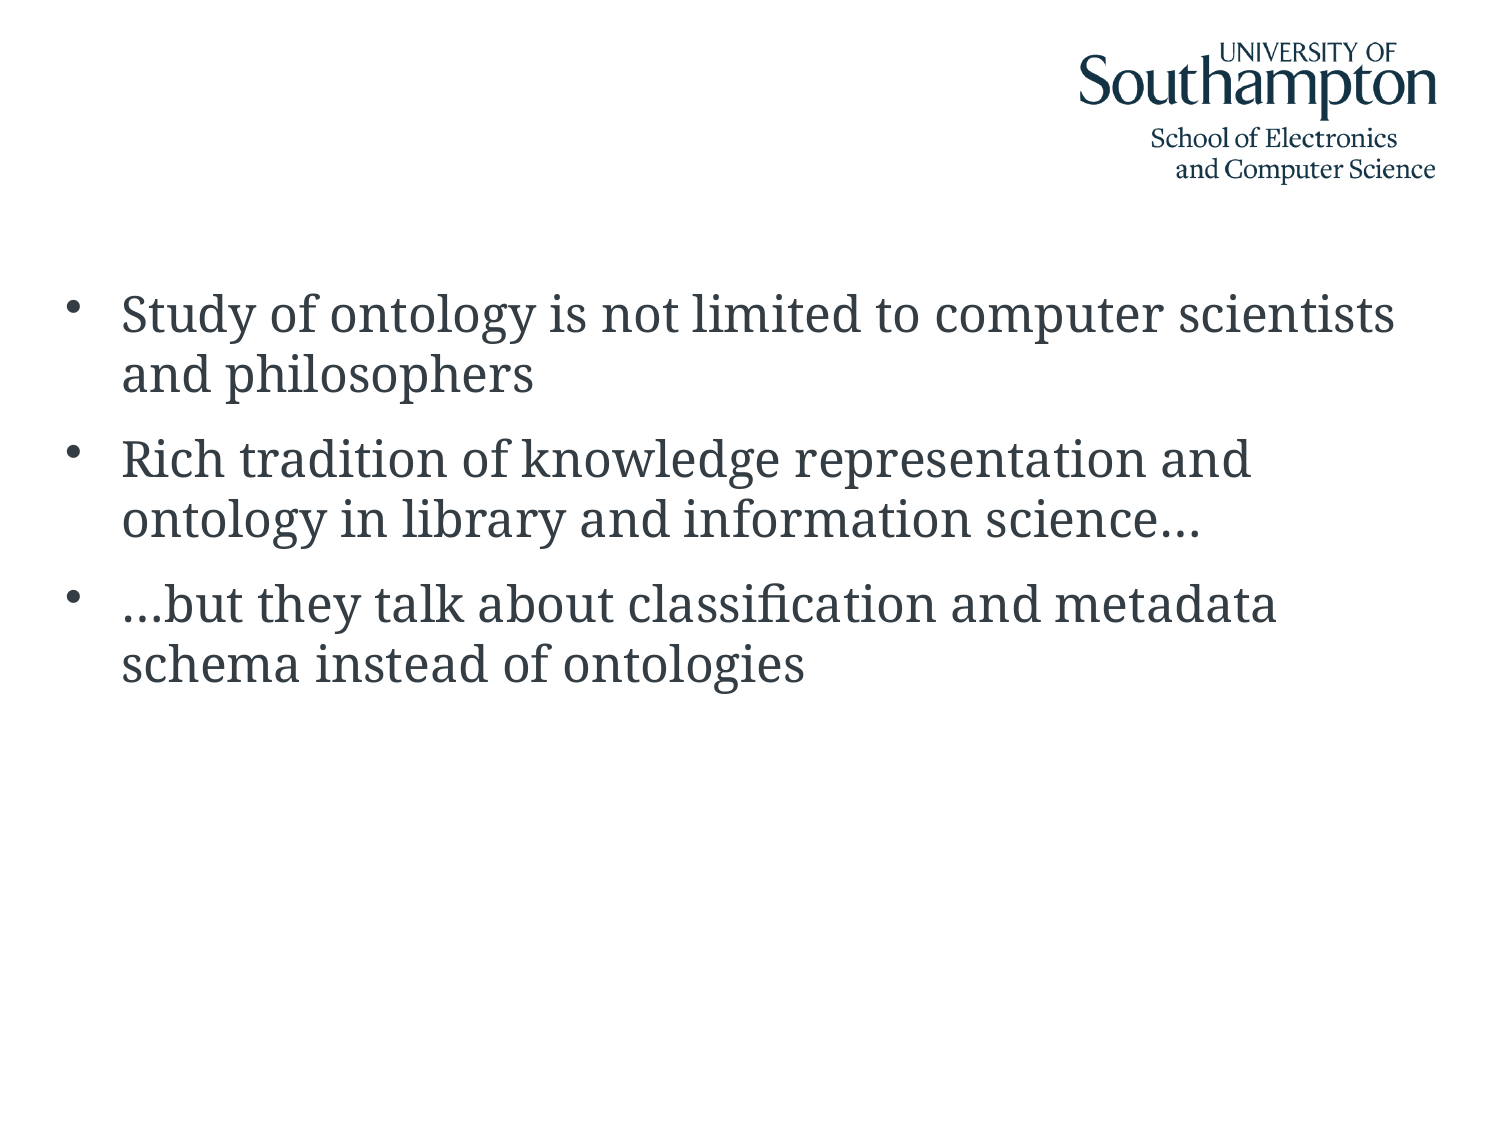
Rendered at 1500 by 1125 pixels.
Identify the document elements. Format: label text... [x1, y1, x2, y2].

picture [1080, 42, 1437, 185]
list Study of ontology is not limited to computer scientists and philosophers Rich tradition of knowledge representation and ontology in library and information science… …but they talk about classification and metadata schema instead of ontologies [50, 275, 1450, 1000]
